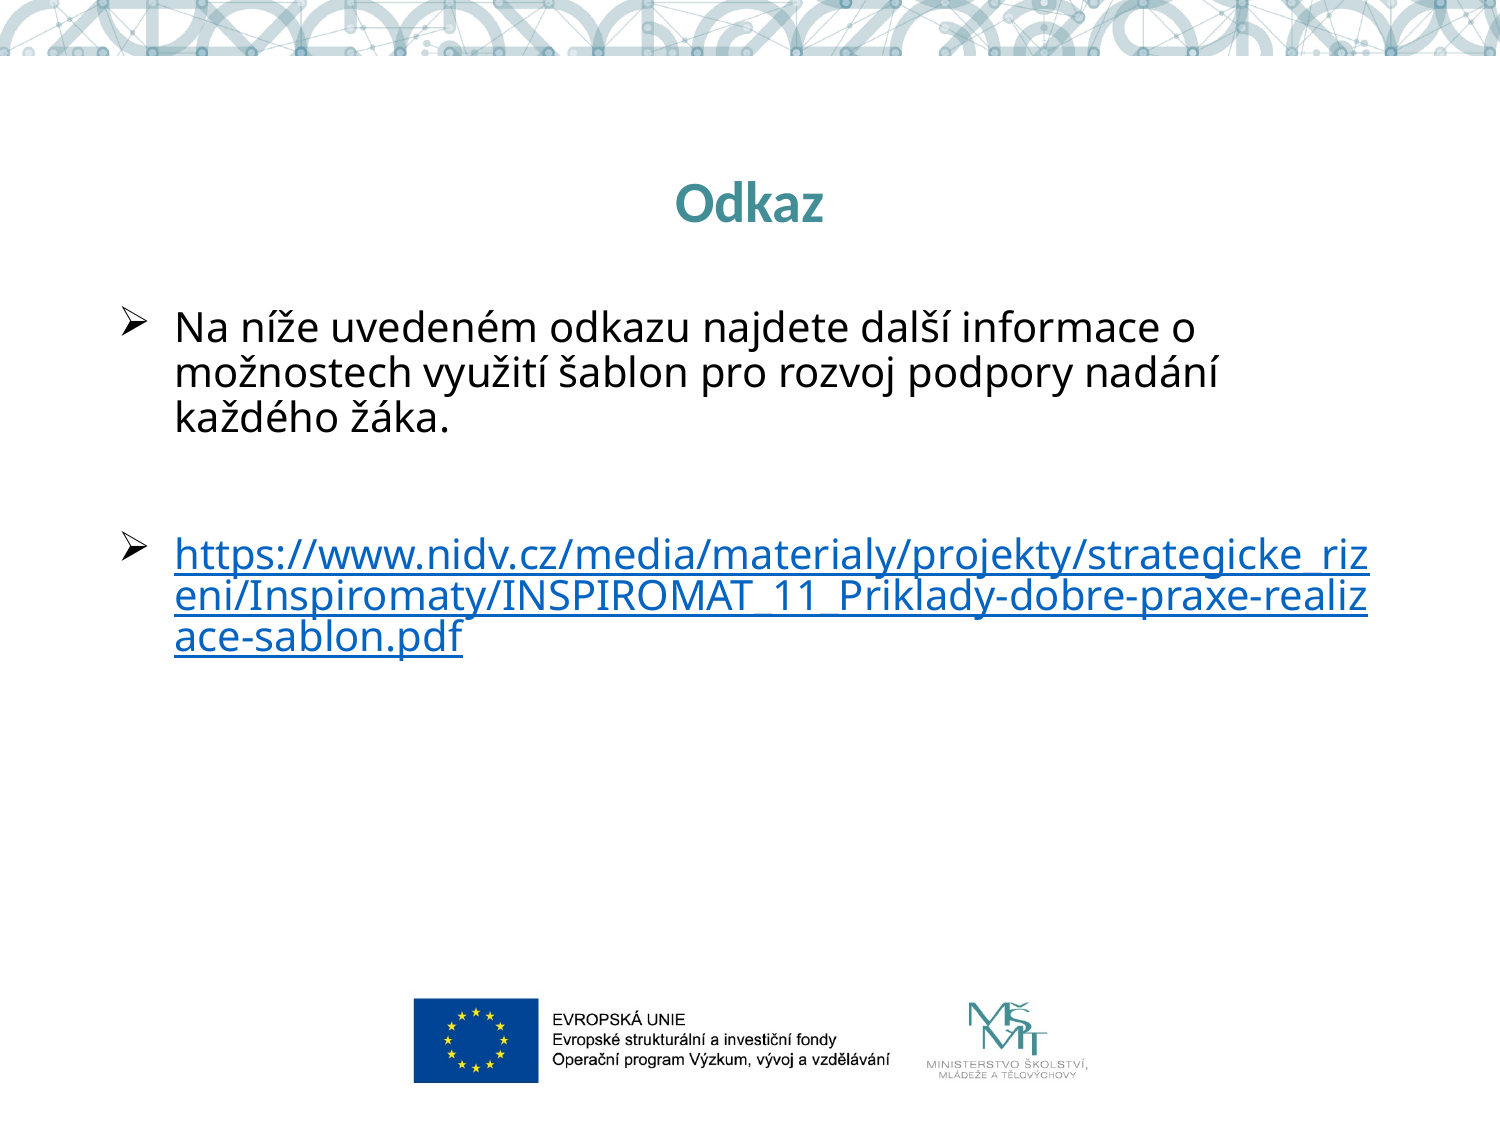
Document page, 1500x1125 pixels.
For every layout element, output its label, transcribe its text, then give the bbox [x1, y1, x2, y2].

list Na níže uvedeném odkazu najdete další informace o možnostech využití šablon pro rozvoj podpory nadání každého žáka. https://www.nidv.cz/media/materialy/projekty/strategicke_rizeni/Inspiromaty/INSPIROMAT_11_Priklady-dobre-praxe-realizace-sablon.pdf [103, 299, 1397, 957]
title Odkaz [103, 129, 1397, 278]
picture [371, 957, 1129, 1125]
picture [0, 0, 1500, 56]
